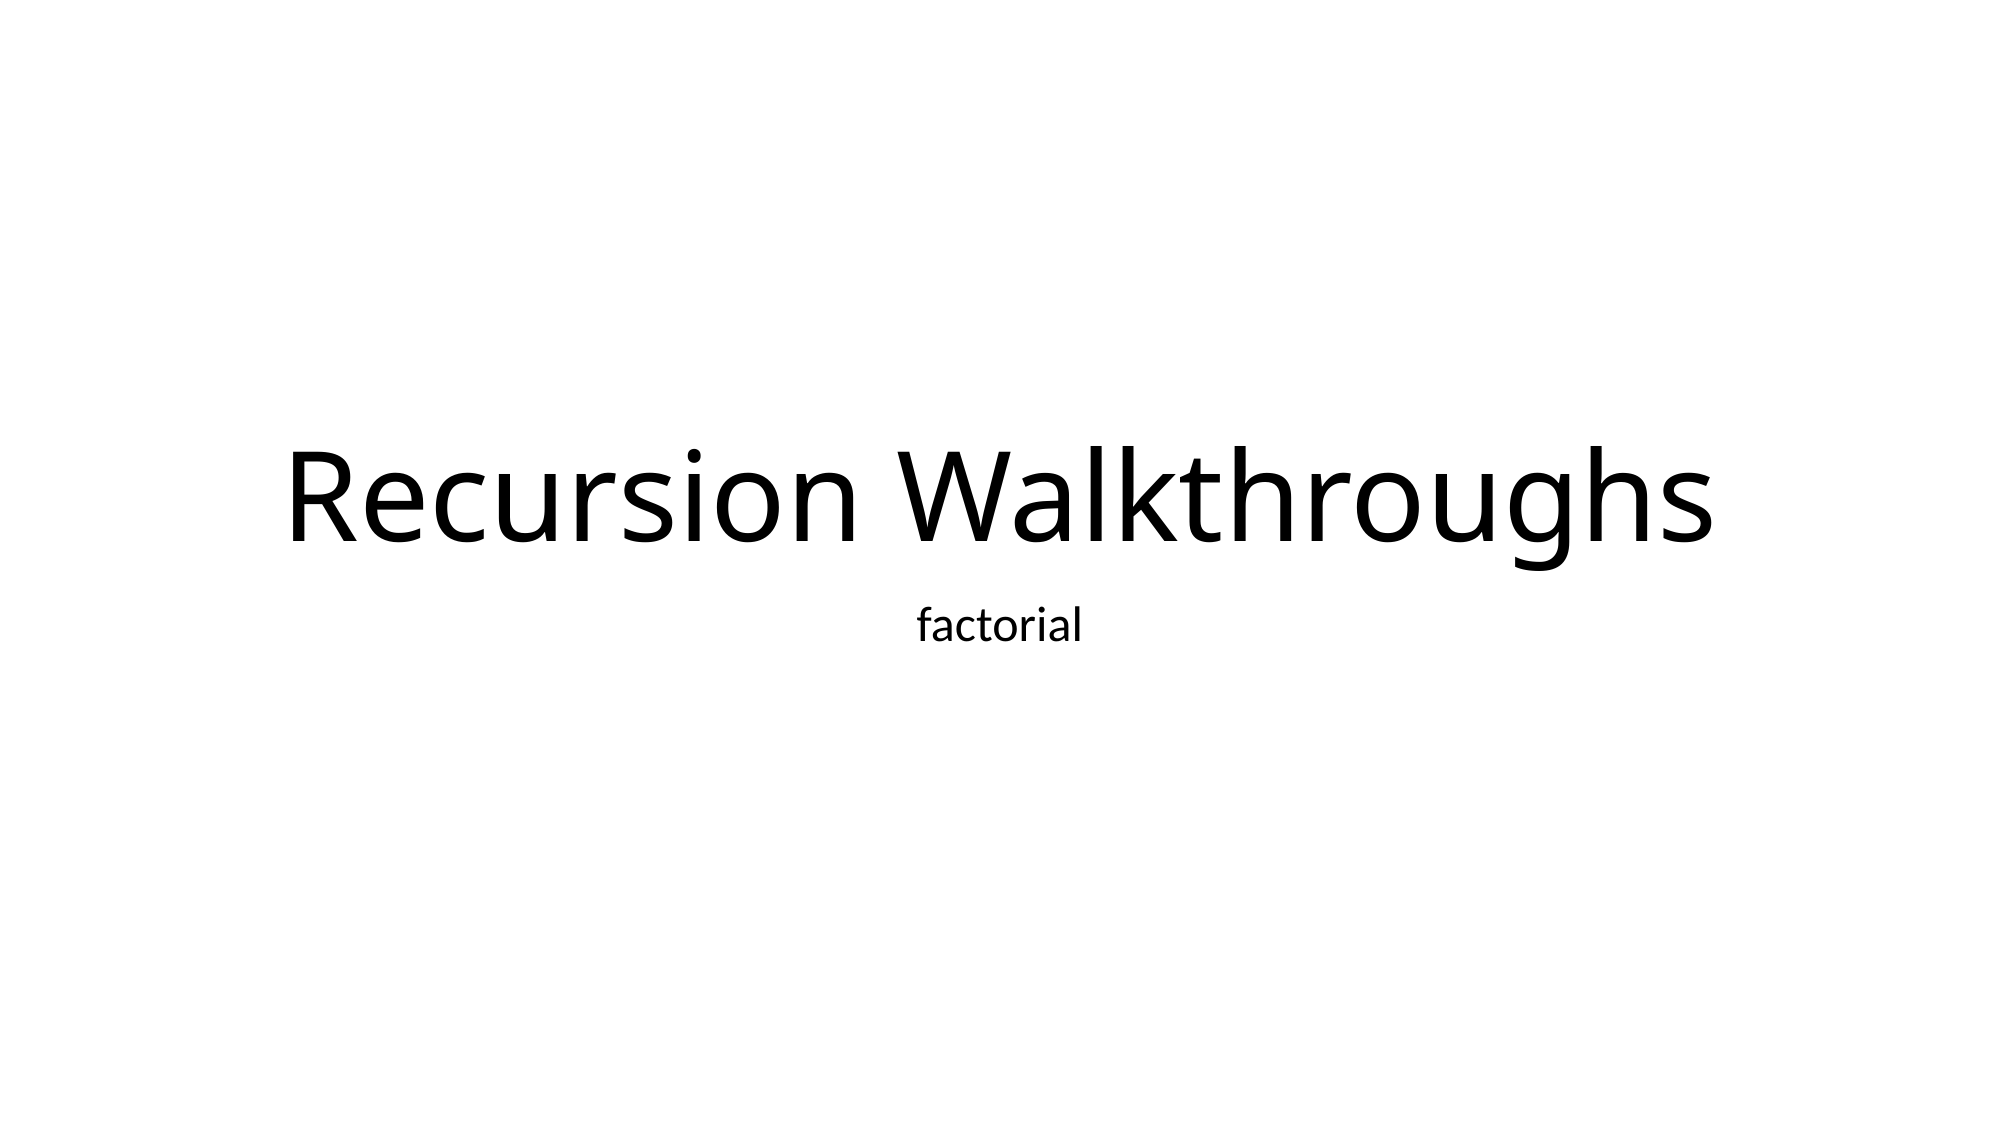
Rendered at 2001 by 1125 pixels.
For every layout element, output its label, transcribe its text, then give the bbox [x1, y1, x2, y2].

title Recursion Walkthroughs [249, 184, 1750, 576]
subtitle factorial [249, 590, 1750, 863]
